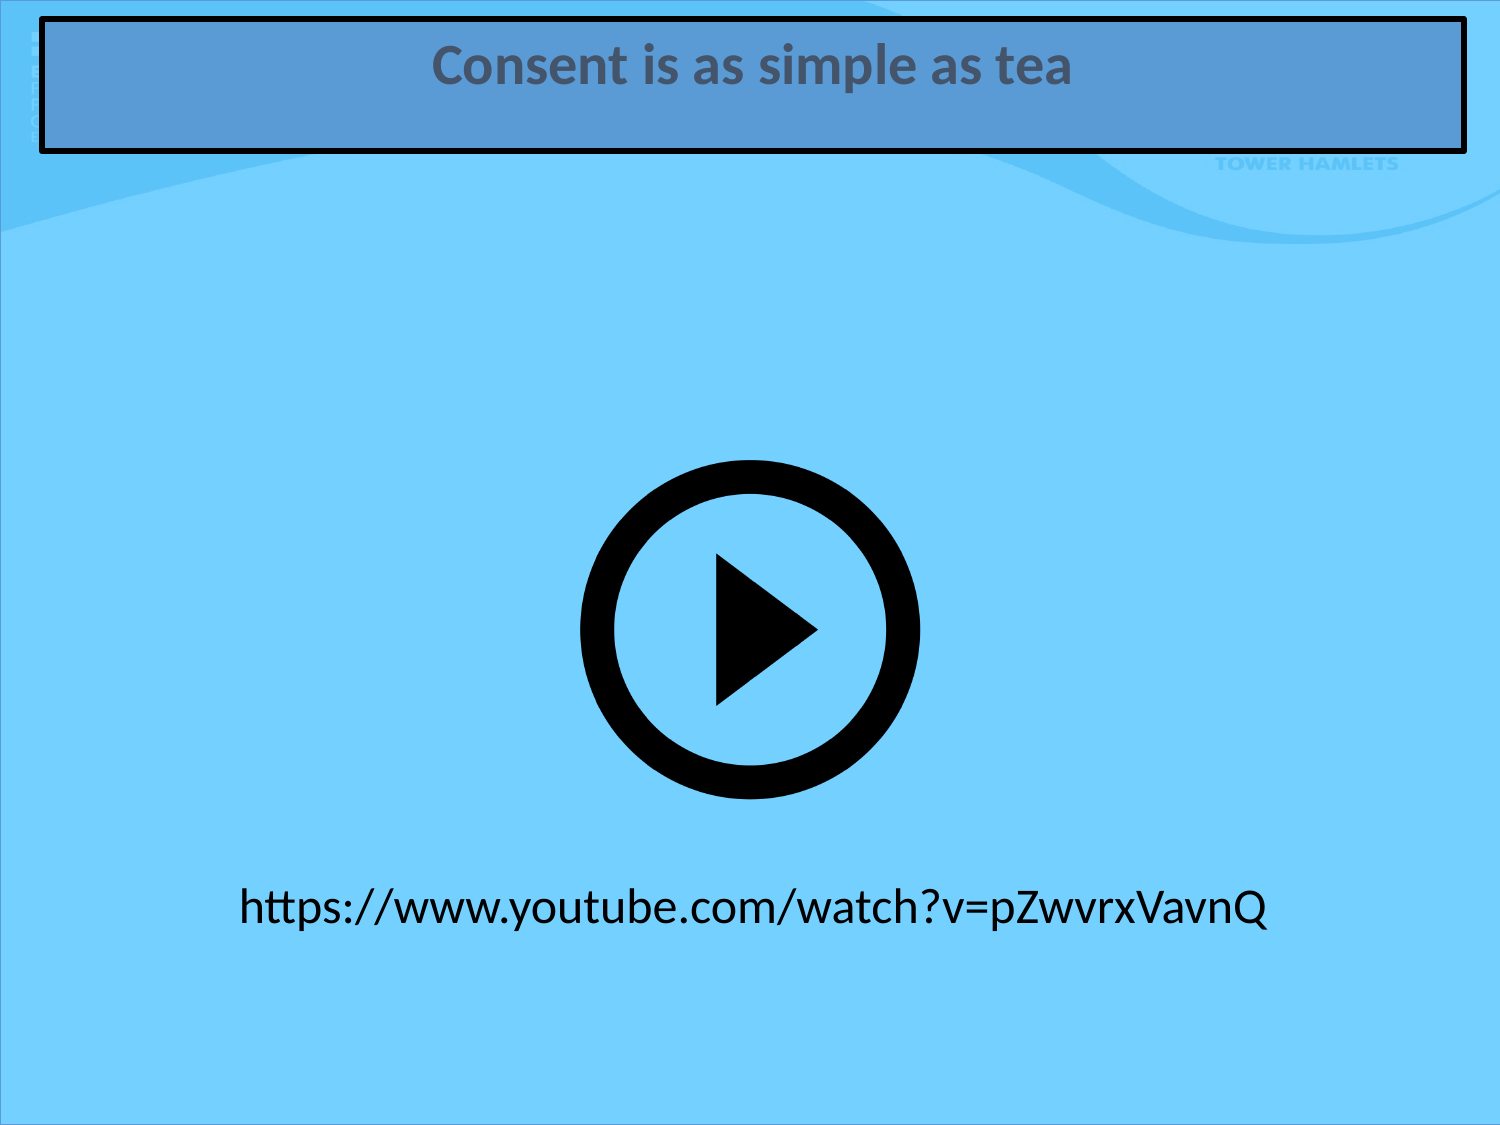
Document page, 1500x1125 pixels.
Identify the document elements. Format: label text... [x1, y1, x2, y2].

text_box Consent is as simple as tea [41, 19, 1464, 152]
picture [546, 425, 954, 833]
text_box https://www.youtube.com/watch?v=pZwvrxVavnQ [106, 872, 1400, 1055]
